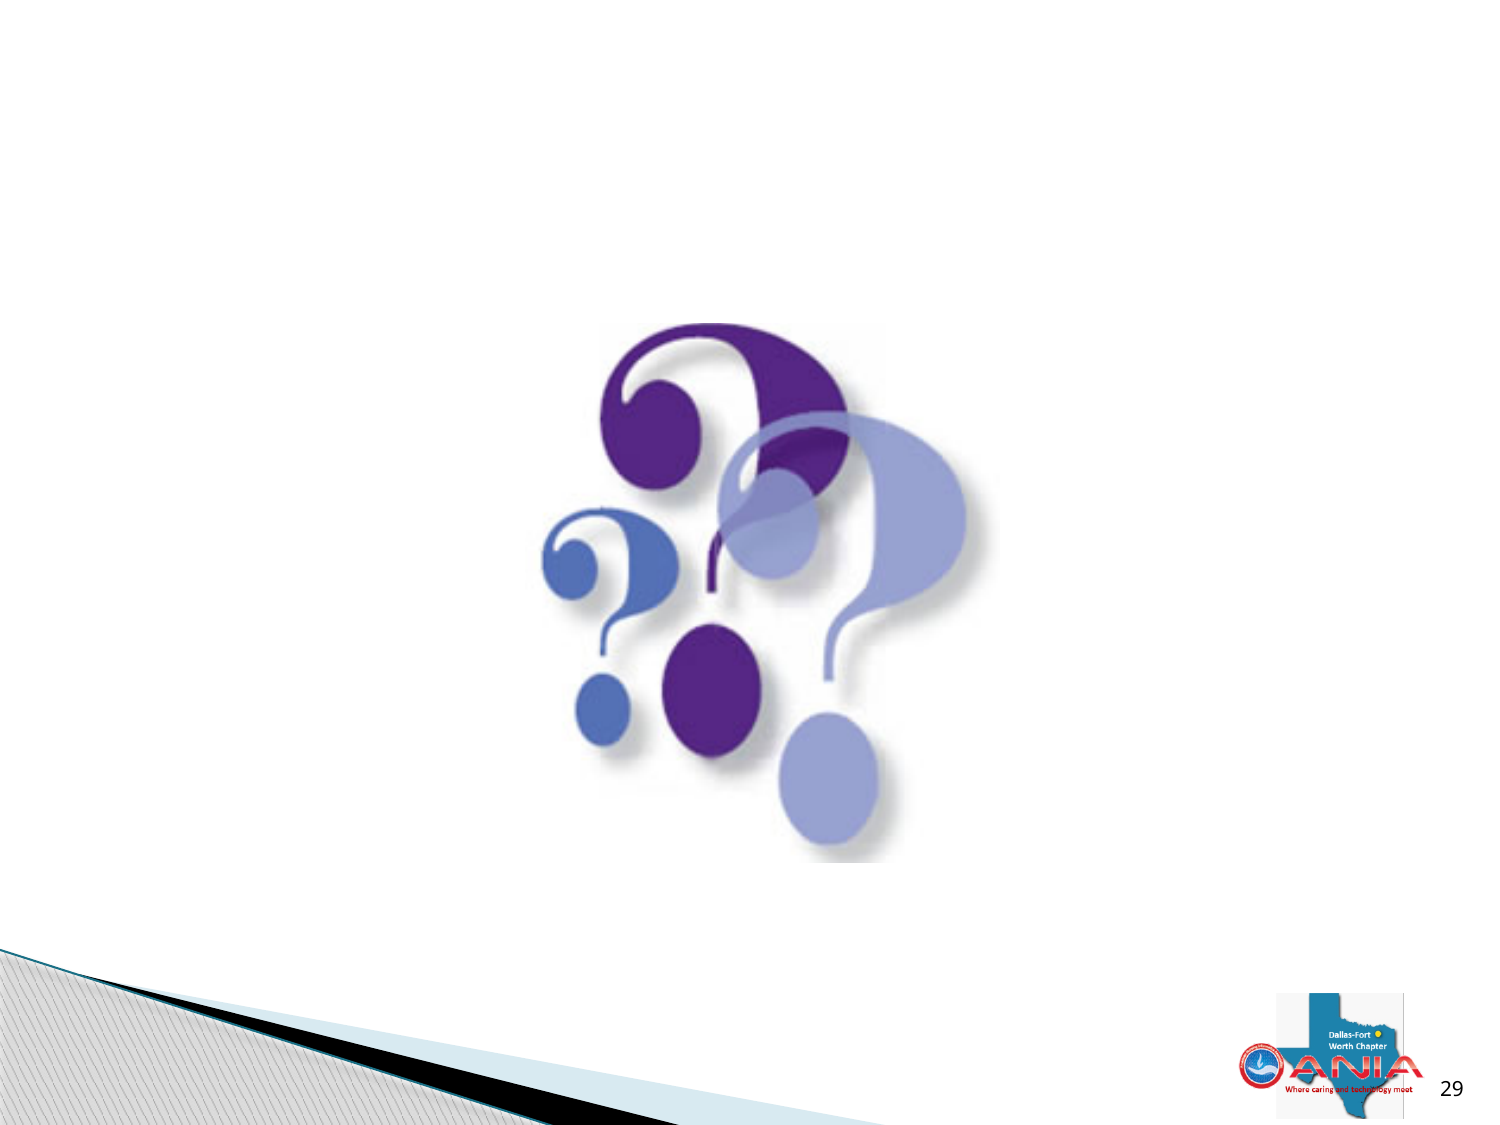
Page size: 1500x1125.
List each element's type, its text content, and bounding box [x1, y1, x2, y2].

slide_number 29 [1418, 1051, 1479, 1112]
picture [525, 323, 1000, 863]
picture [1238, 993, 1425, 1119]
